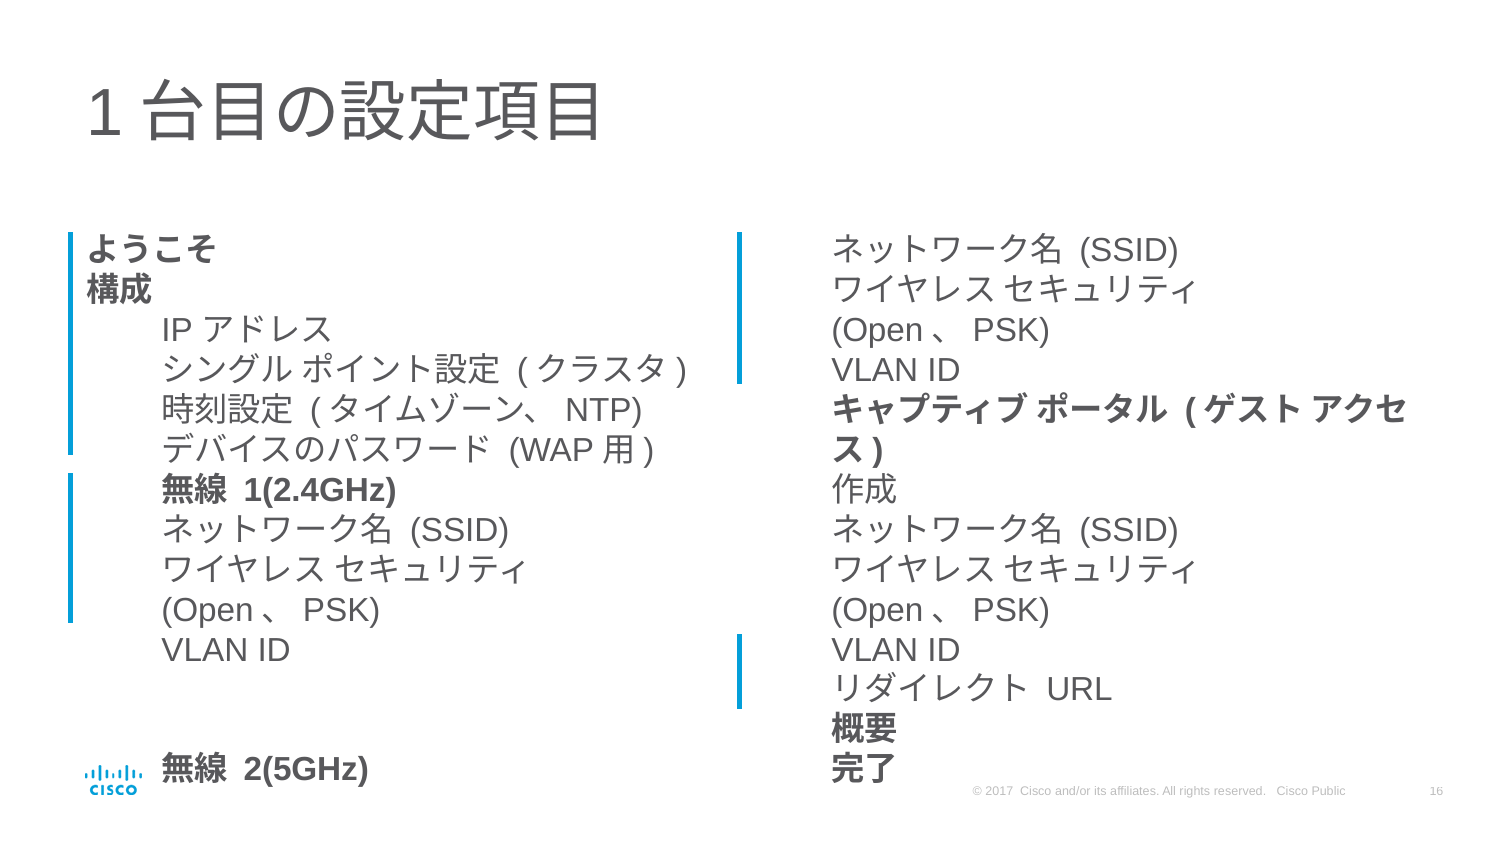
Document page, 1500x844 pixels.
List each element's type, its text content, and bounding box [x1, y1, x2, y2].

text_box ようこそ 構成 IPアドレス シングル ポイント設定 (クラスタ) 時刻設定 (タイムゾーン、NTP) デバイスのパスワード (WAP用) 無線 1(2.4GHz) ネットワーク名 (SSID) ワイヤレス セキュリティ (Open、PSK) VLAN ID 無線 2(5GHz) ネットワーク名 (SSID) ワイヤレス セキュリティ (Open、PSK) VLAN ID キャプティブ ポータル (ゲスト アクセス) 作成 ネットワーク名 (SSID) ワイヤレス セキュリティ (Open、PSK) VLAN ID リダイレクト URL 概要 完了 [71, 221, 1441, 741]
title 1台目の設定項目 [71, 55, 1441, 176]
picture [78, 758, 148, 803]
